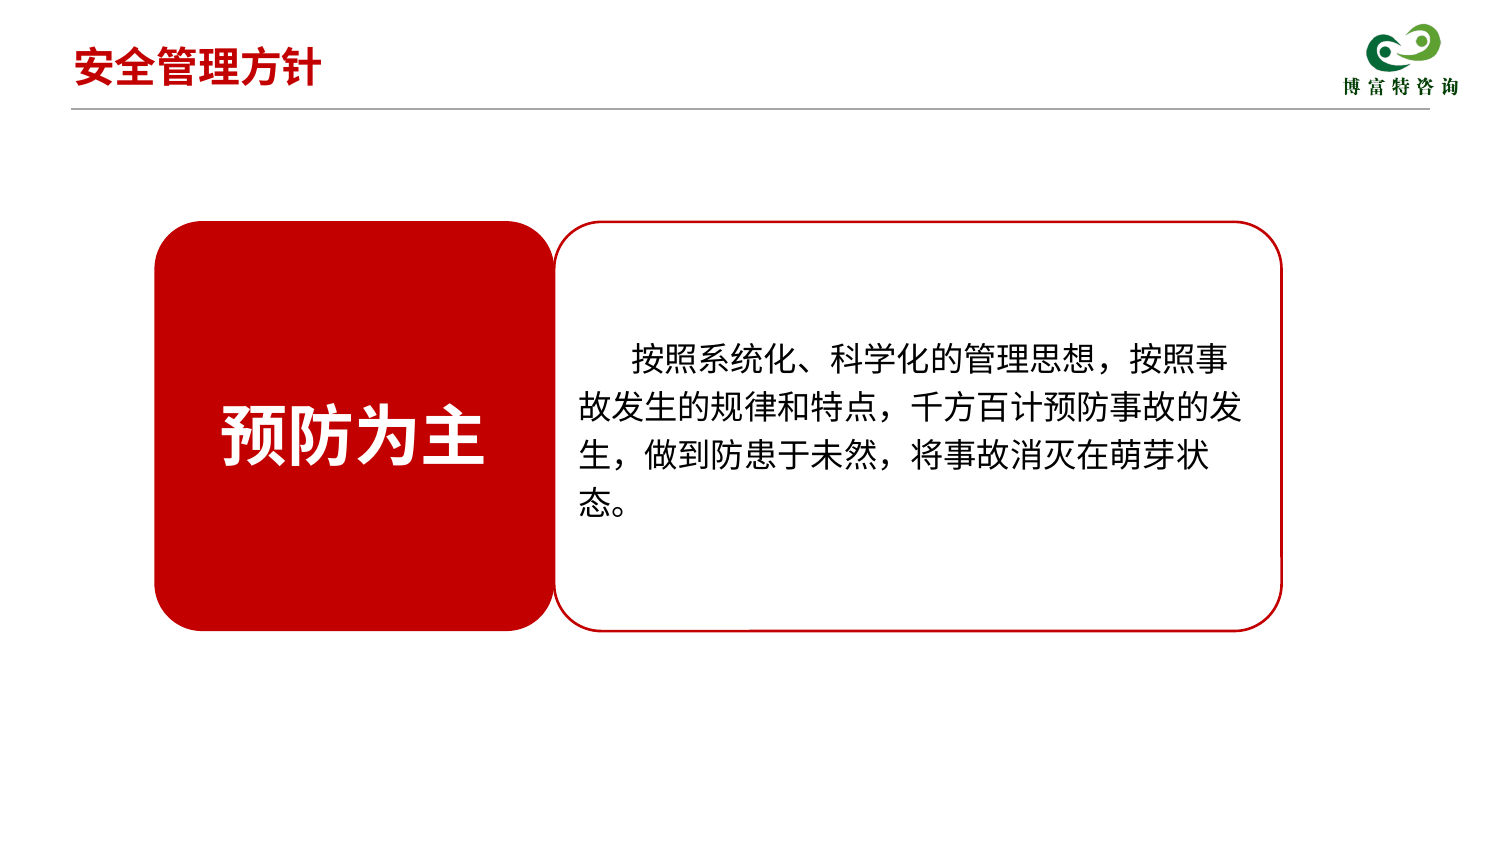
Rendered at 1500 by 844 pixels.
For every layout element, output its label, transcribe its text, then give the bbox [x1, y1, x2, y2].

text_box 按照系统化、科学化的管理思想，按照事故发生的规律和特点，千方百计预防事故的发生，做到防患于未然，将事故消灭在萌芽状态。 [554, 221, 1282, 632]
text_box 安全管理方针 [58, 33, 339, 99]
picture [1329, 23, 1477, 98]
text_box 预防为主 [154, 221, 555, 632]
